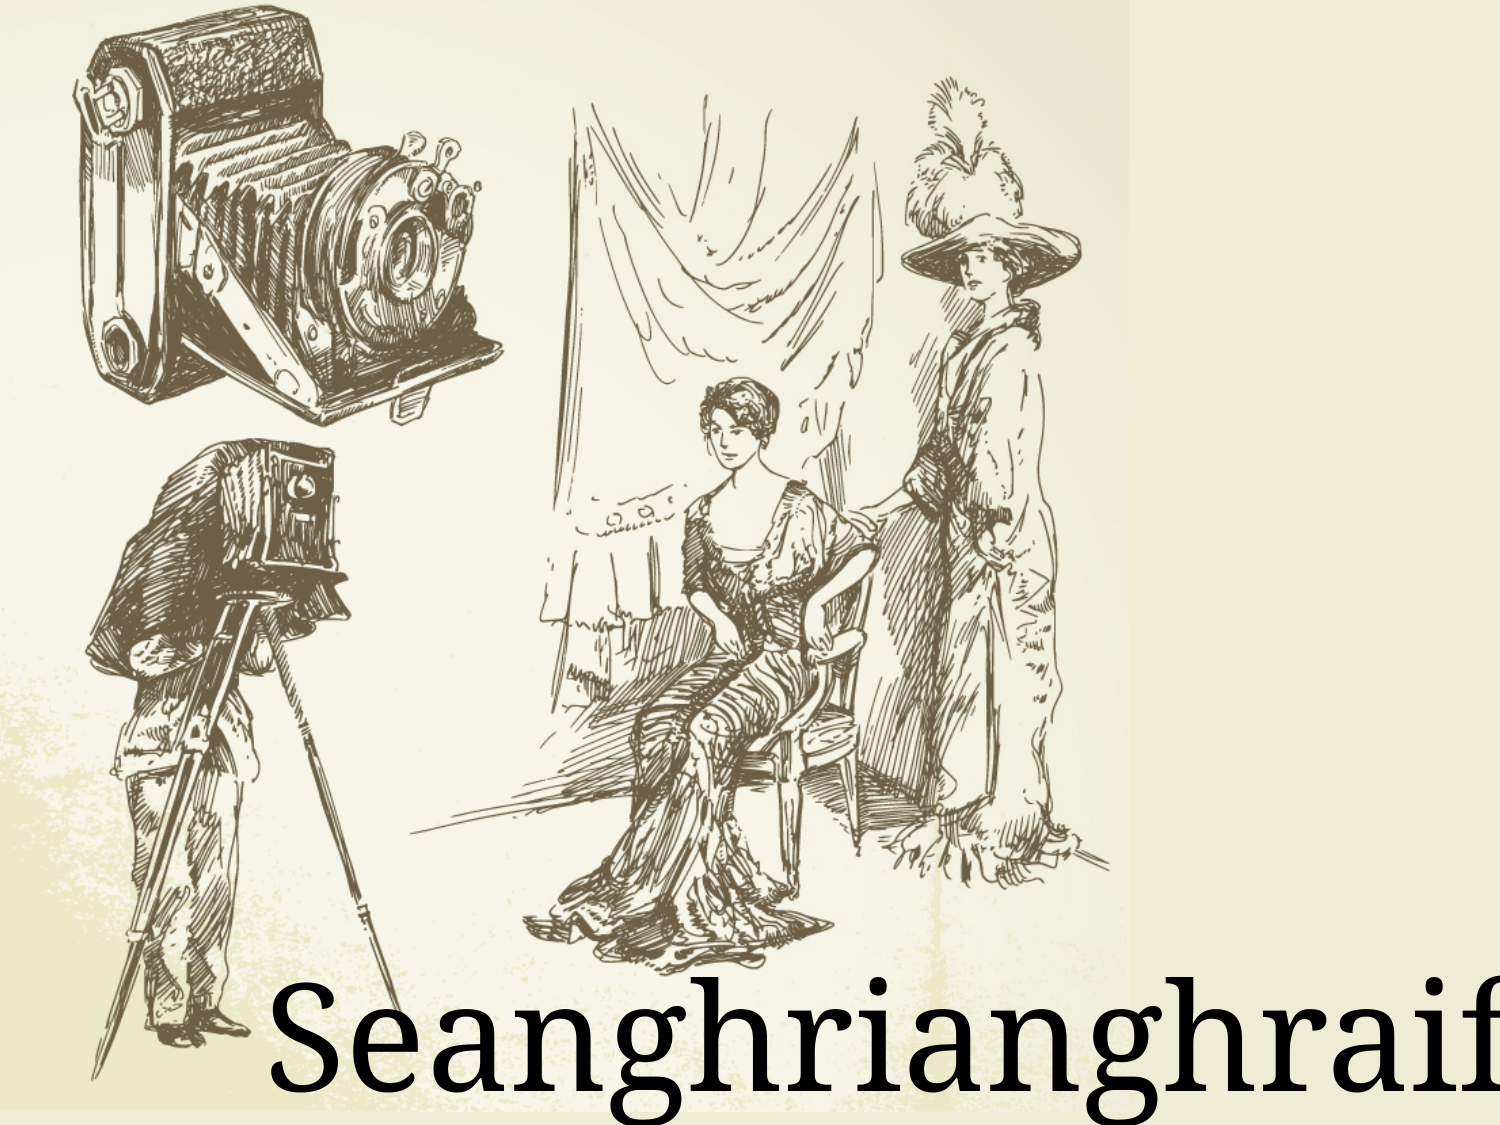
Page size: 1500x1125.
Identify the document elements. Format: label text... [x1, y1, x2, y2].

text_box Seanghrianghraif [249, 934, 1500, 1125]
picture [0, 0, 1129, 1112]
